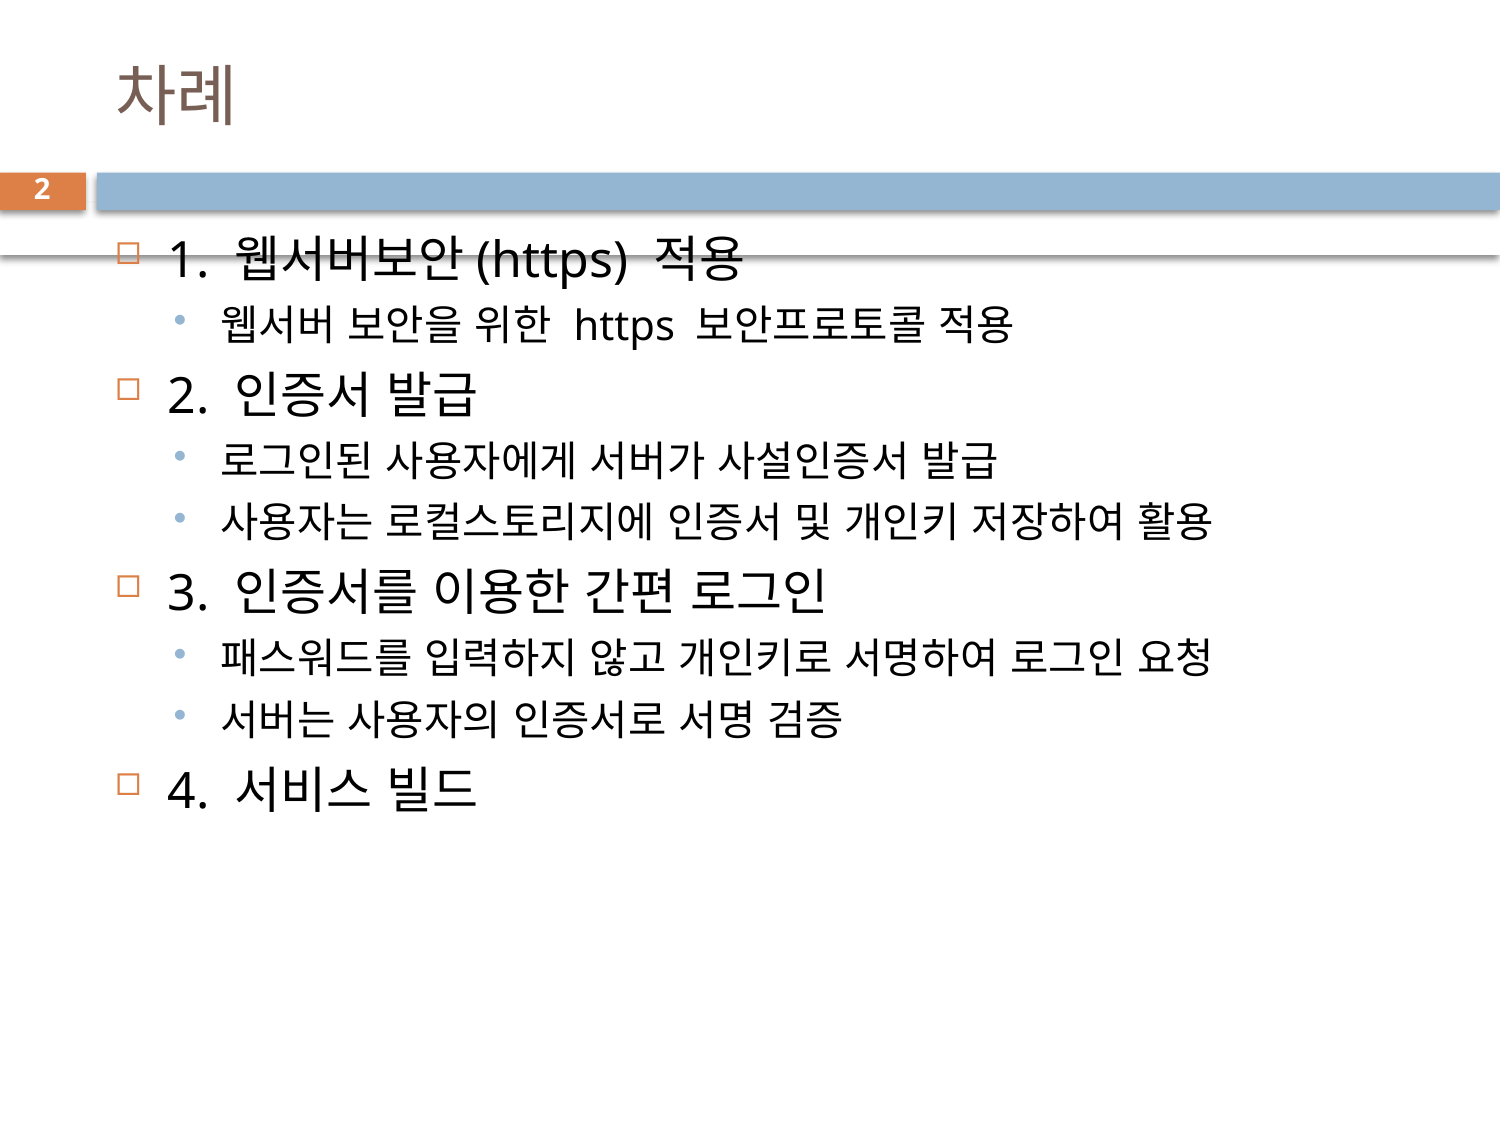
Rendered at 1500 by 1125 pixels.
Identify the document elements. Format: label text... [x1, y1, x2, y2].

slide_number 2 [0, 170, 87, 211]
title 차례 [100, 37, 1438, 149]
list 1. 웹서버보안(https) 적용 웹서버 보안을 위한 https 보안프로토콜 적용 2. 인증서 발급 로그인된 사용자에게 서버가 사설인증서 발급 사용자는 로컬스토리지에 인증서 및 개인키 저장하여 활용 3. 인증서를 이용한 간편 로그인 패스워드를 입력하지 않고 개인키로 서명하여 로그인 요청 서버는 사용자의 인증서로 서명 검증 4. 서비스 빌드 [100, 219, 1438, 1047]
